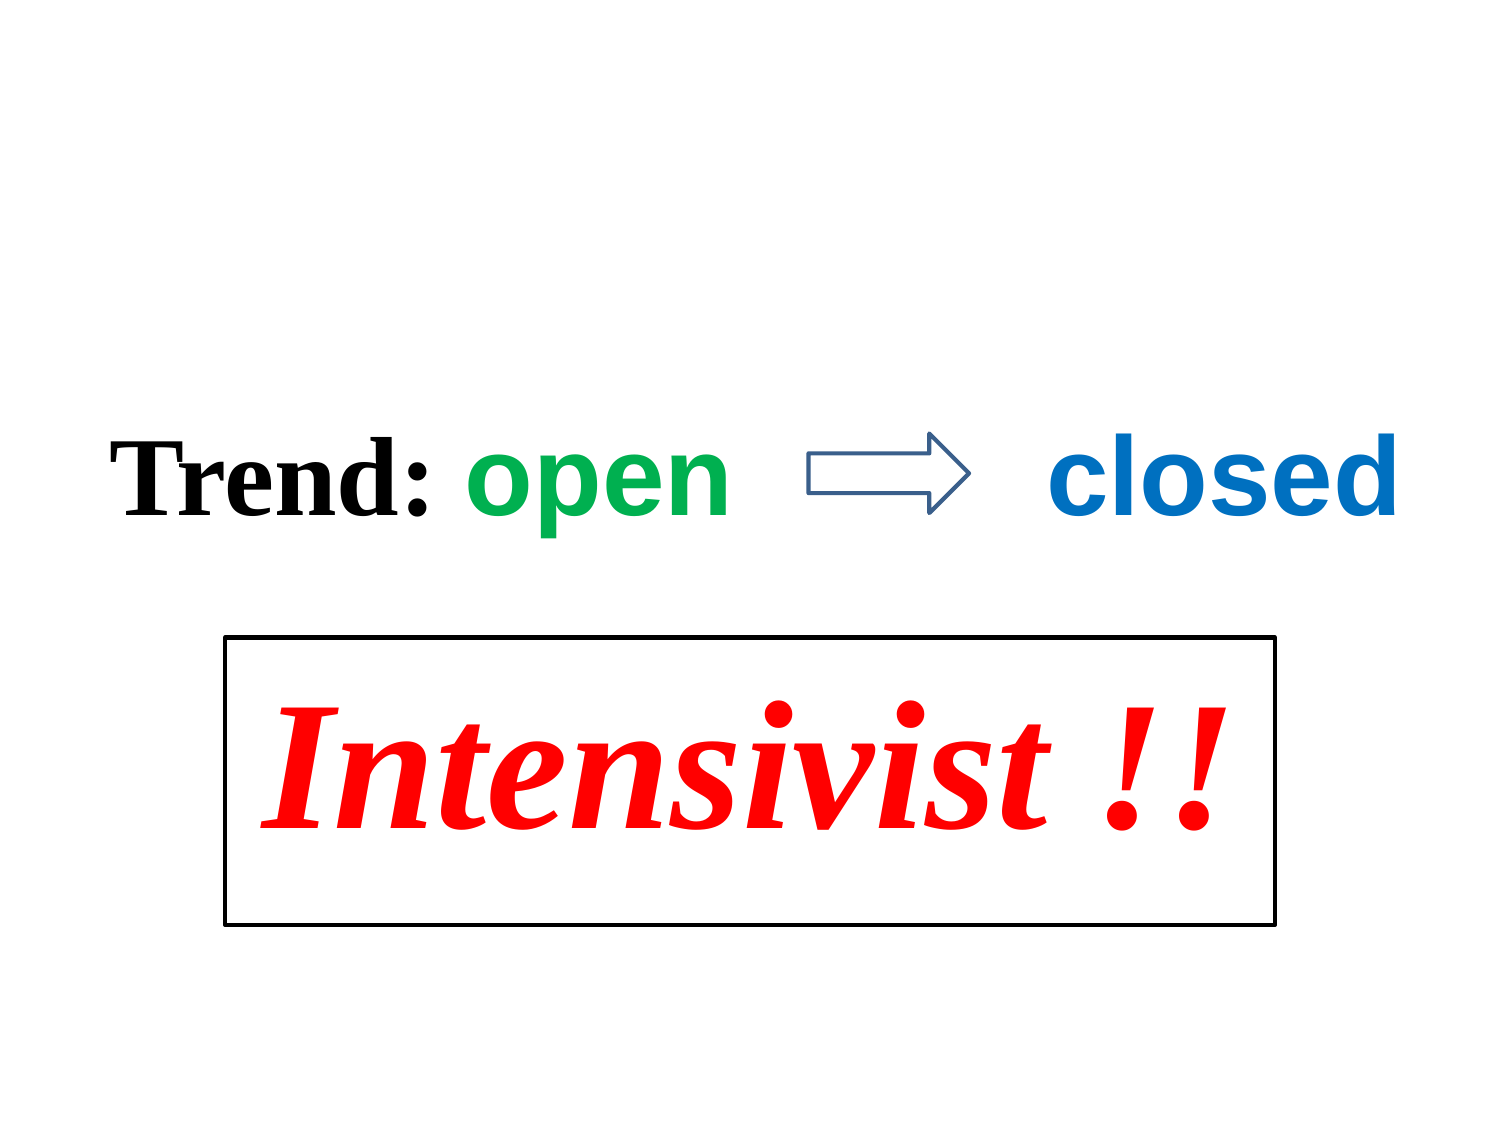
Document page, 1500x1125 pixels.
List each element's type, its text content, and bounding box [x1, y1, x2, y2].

title Trend: open closed [35, 349, 1477, 591]
subtitle Intensivist !! [225, 637, 1275, 925]
text_box [806, 431, 972, 515]
